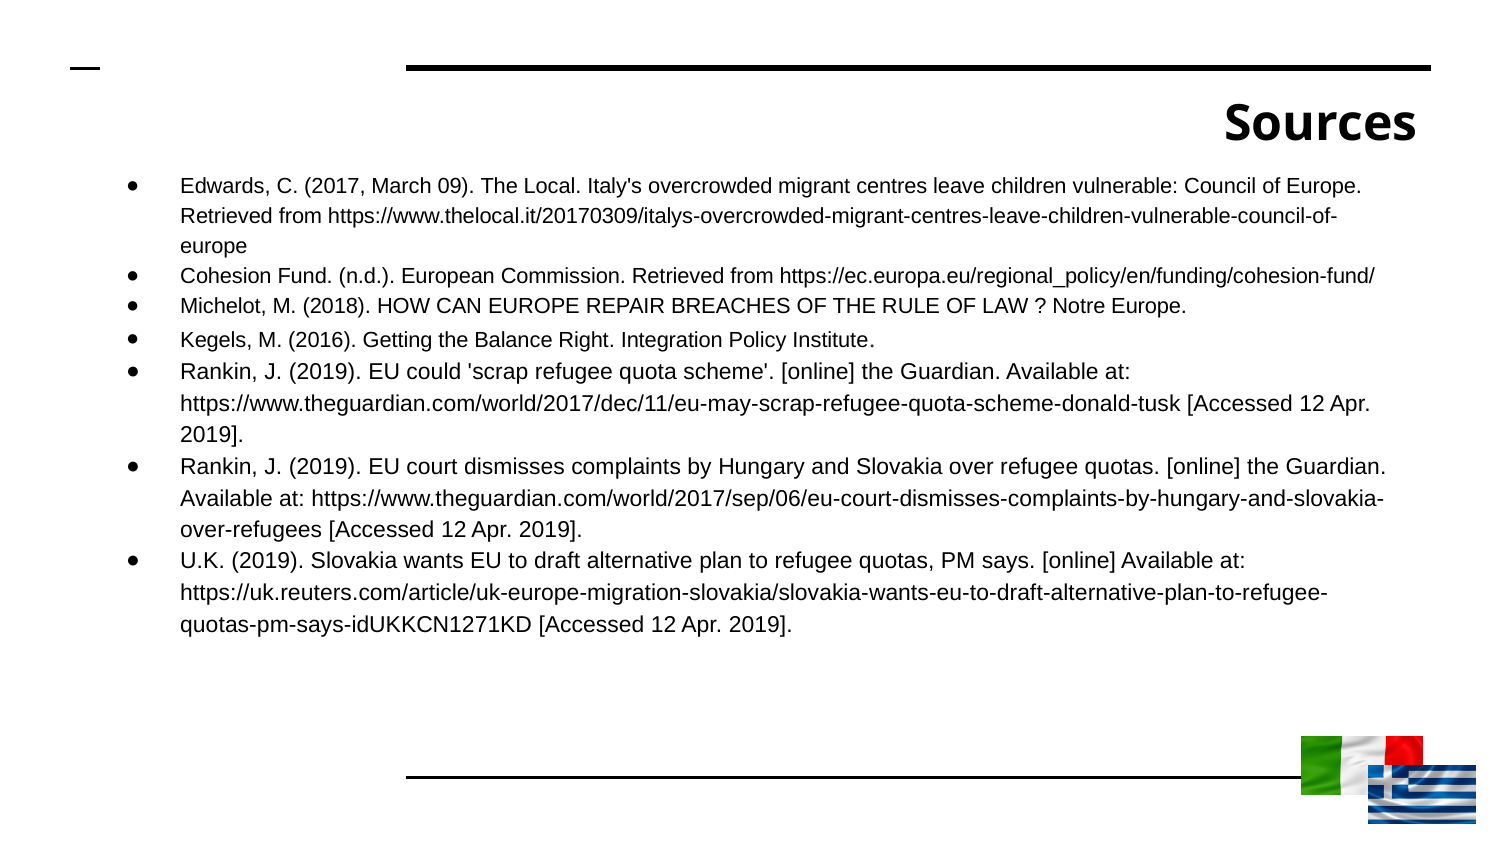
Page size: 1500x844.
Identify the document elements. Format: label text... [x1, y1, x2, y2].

title Sources [395, 75, 1433, 148]
list Edwards, C. (2017, March 09). The Local. Italy's overcrowded migrant centres leave children vulnerable: Council of Europe. Retrieved from https://www.thelocal.it/20170309/italys-overcrowded-migrant-centres-leave-children-vulnerable-council-of-europe Cohesion Fund. (n.d.). European Commission. Retrieved from https://ec.europa.eu/regional_policy/en/funding/cohesion-fund/ Michelot, M. (2018). HOW CAN EUROPE REPAIR BREACHES OF THE RULE OF LAW ? Notre Europe. Kegels, M. (2016). Getting the Balance Right. Integration Policy Institute. Rankin, J. (2019). EU could 'scrap refugee quota scheme'. [online] the Guardian. Available at: https://www.theguardian.com/world/2017/dec/11/eu-may-scrap-refugee-quota-scheme-donald-tusk [Accessed 12 Apr. 2019]. Rankin, J. (2019). EU court dismisses complaints by Hungary and Slovakia over refugee quotas. [online] the Guardian. Available at: https://www.theguardian.com/world/2017/sep/06/eu-court-dismisses-complaints-by-hungary-and-slovakia-over-refugees [Accessed 12 Apr. 2019]. U.K. (2019). Slovakia wants EU to draft alternative plan to refugee quotas, PM says. [online] Available at: https://uk.reuters.com/article/uk-europe-migration-slovakia/slovakia-wants-eu-to-draft-alternative-plan-to-refugee-quotas-pm-says-idUKKCN1271KD [Accessed 12 Apr. 2019]. [90, 152, 1410, 782]
picture [1300, 736, 1477, 824]
